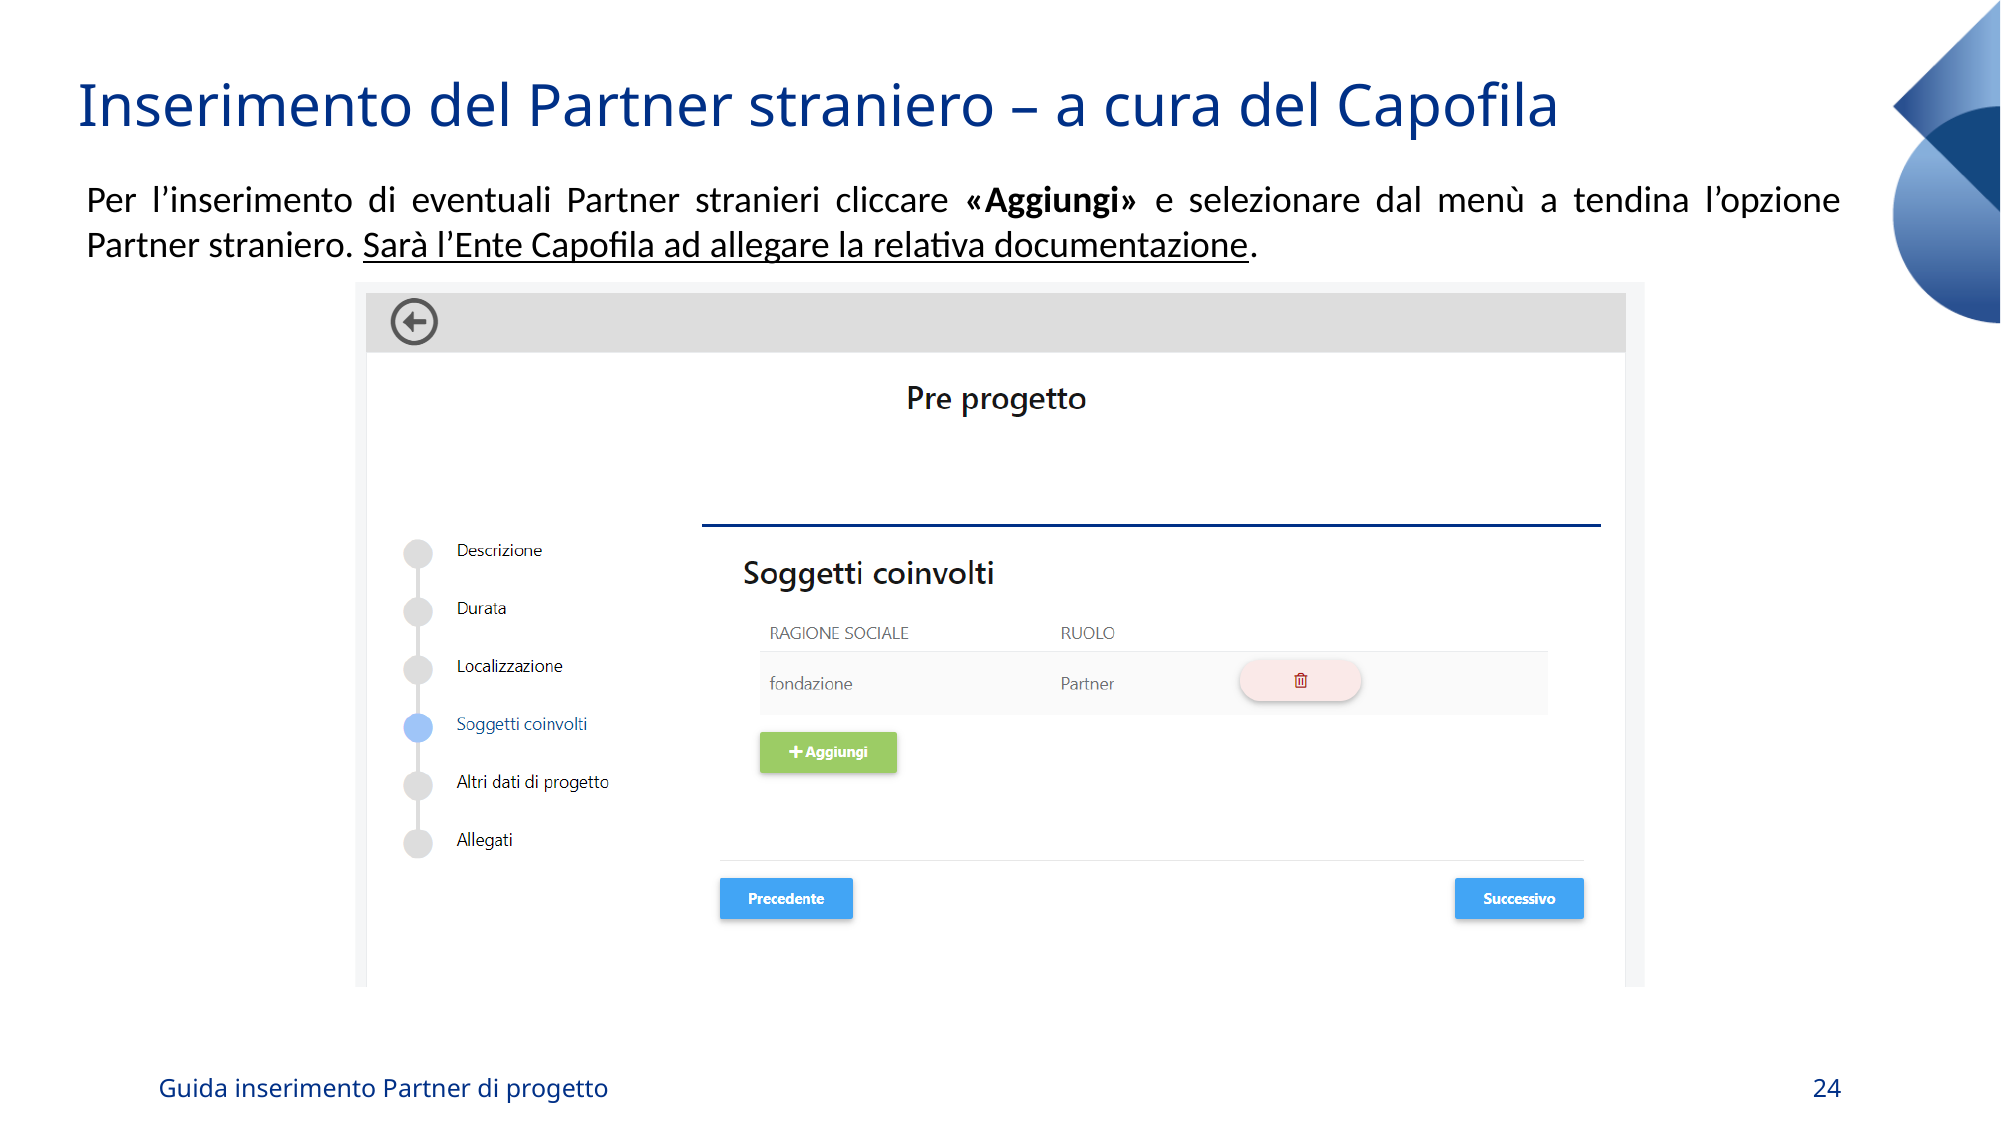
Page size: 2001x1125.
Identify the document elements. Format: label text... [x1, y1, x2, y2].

footer Guida inserimento Partner di progetto [143, 1065, 1443, 1125]
slide_number 24 [1480, 1065, 1857, 1125]
text_box Per l’inserimento di eventuali Partner stranieri cliccare «Aggiungi» e selezionare dal menù a tendina l’opzione Partner straniero. Sarà l’Ente Capofila ad allegare la relativa documentazione. [71, 168, 1857, 273]
picture [0, 0, 2001, 1125]
title Inserimento del Partner straniero – a cura del Capofila [63, 69, 1777, 229]
